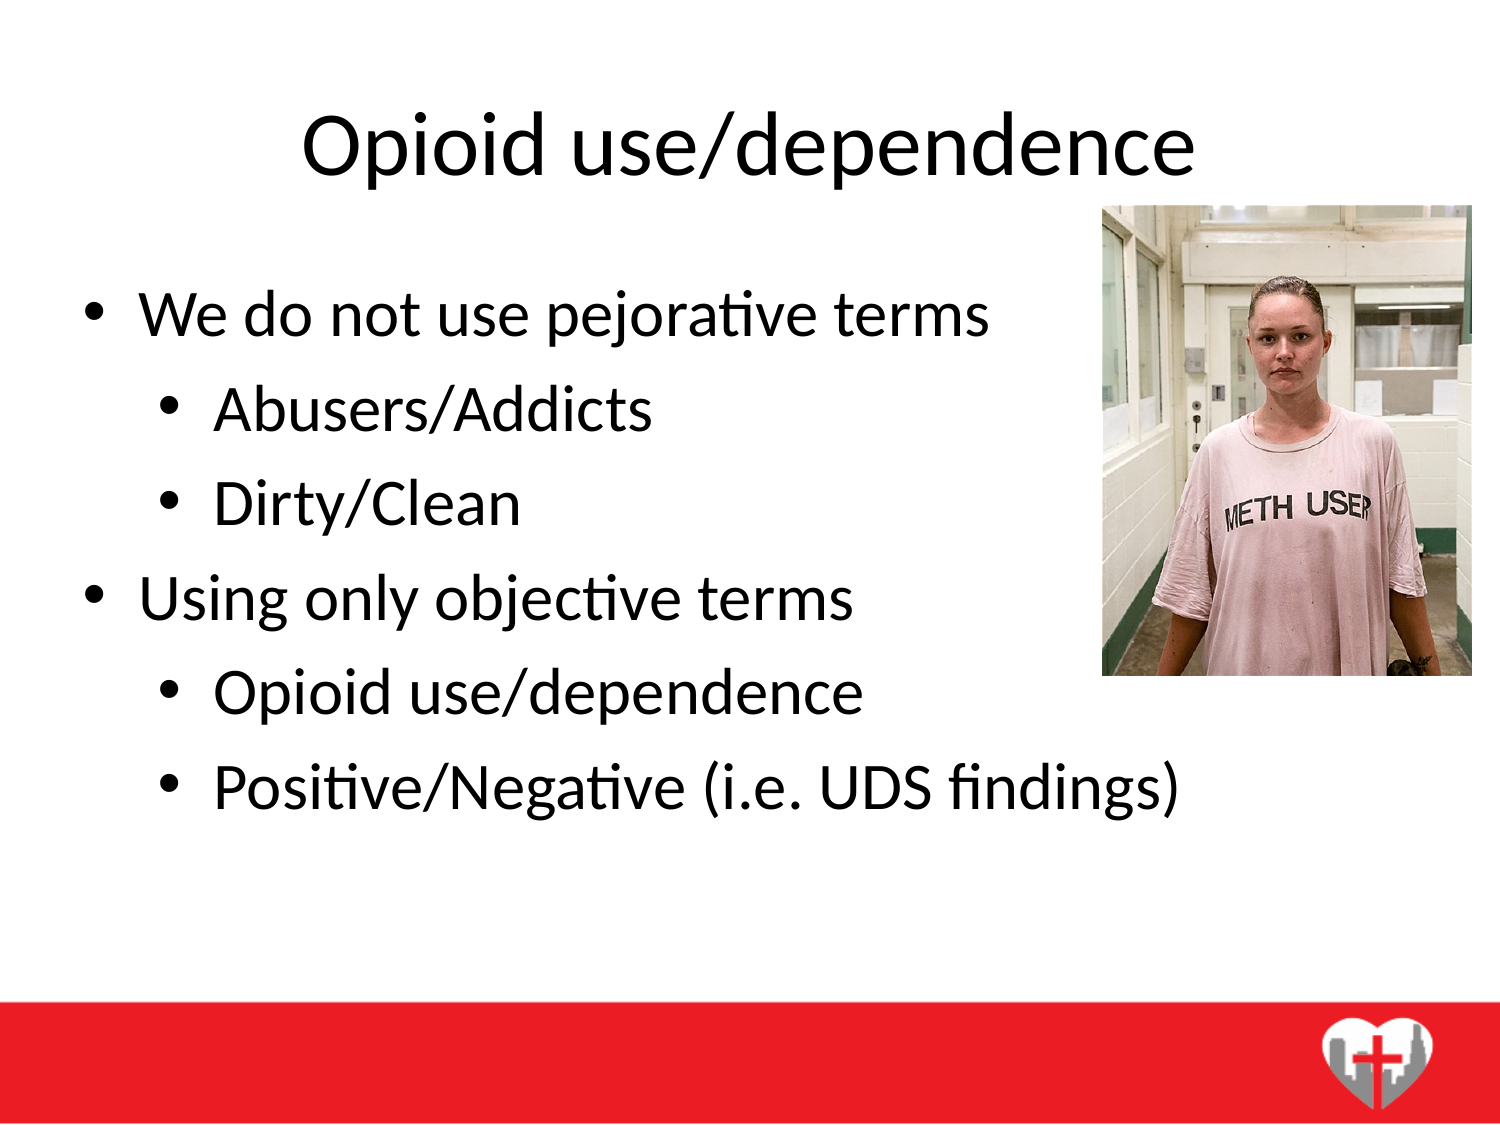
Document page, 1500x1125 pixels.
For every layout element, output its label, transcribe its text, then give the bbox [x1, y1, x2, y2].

list We do not use pejorative terms Abusers/Addicts Dirty/Clean Using only objective terms Opioid use/dependence Positive/Negative (i.e. UDS findings) [74, 261, 1426, 1006]
title Opioid use/dependence [74, 44, 1426, 234]
picture [0, 0, 1500, 1125]
